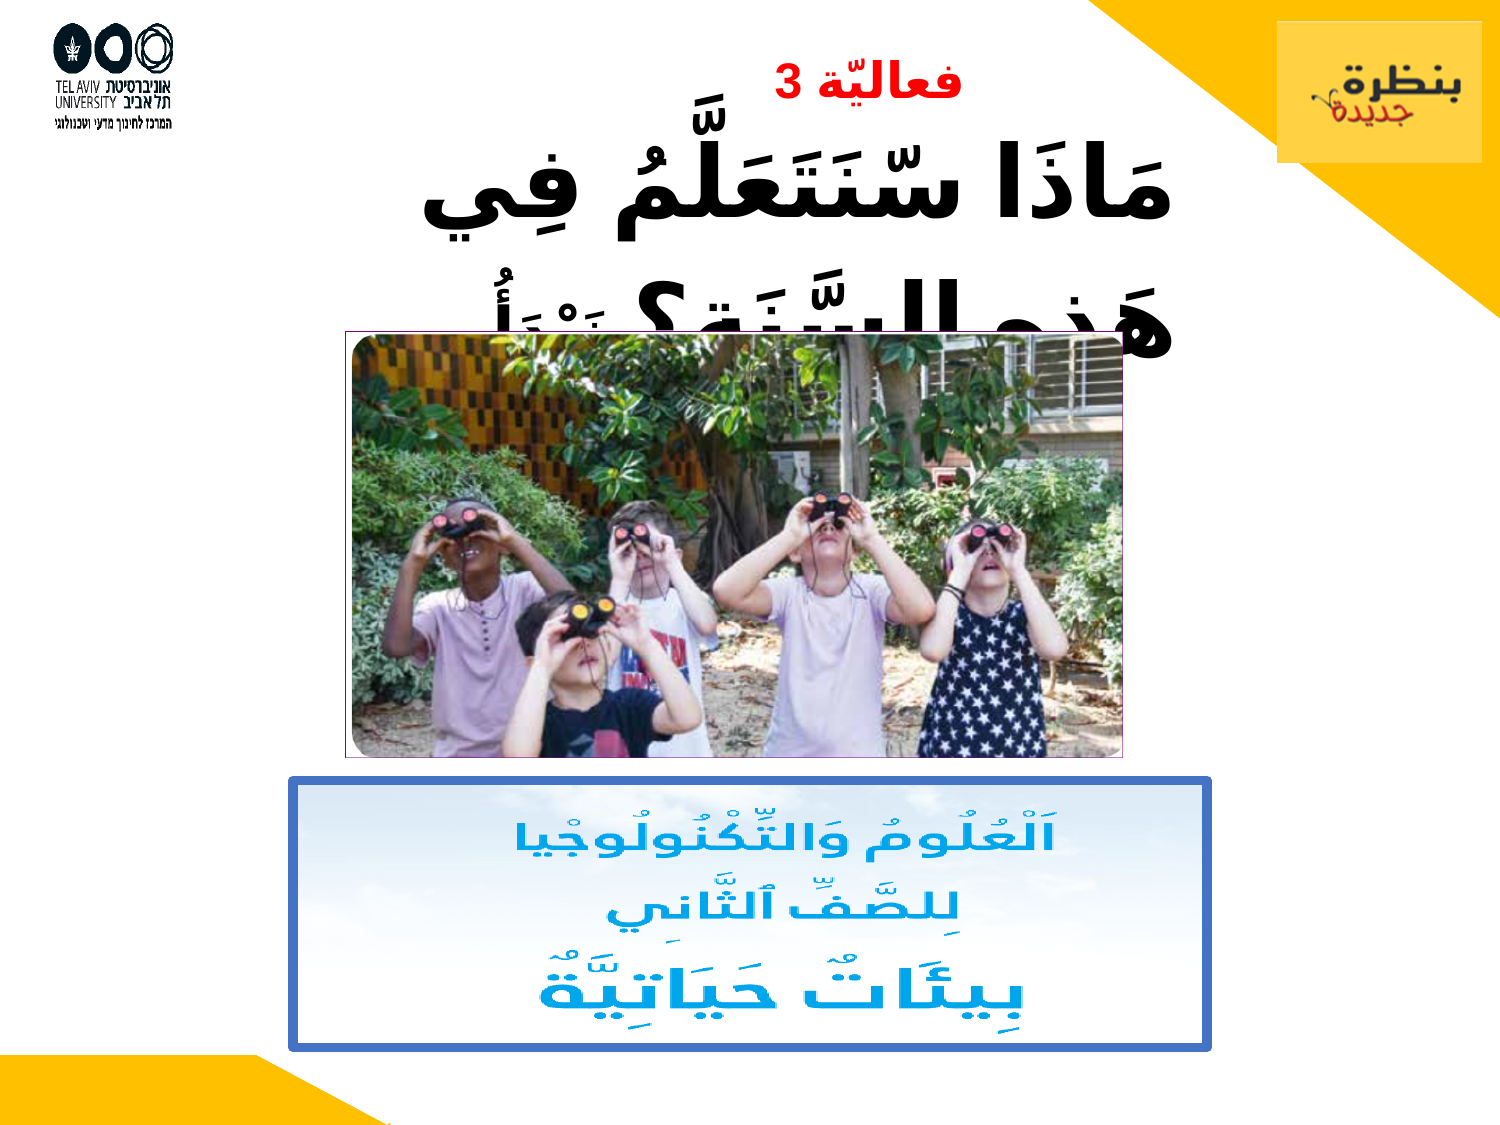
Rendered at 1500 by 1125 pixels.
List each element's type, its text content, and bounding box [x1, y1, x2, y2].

picture [297, 785, 1203, 1043]
text_box مَاذَا سّنَتَعَلَّمُ فِي هَذِهِ السَّنَةِ؟ نَبْدَأُ بِـ.... [275, 92, 1193, 383]
picture [1277, 21, 1482, 163]
picture [52, 16, 174, 142]
picture [345, 331, 1123, 758]
text_box فعاليّة 3 [494, 31, 1246, 116]
